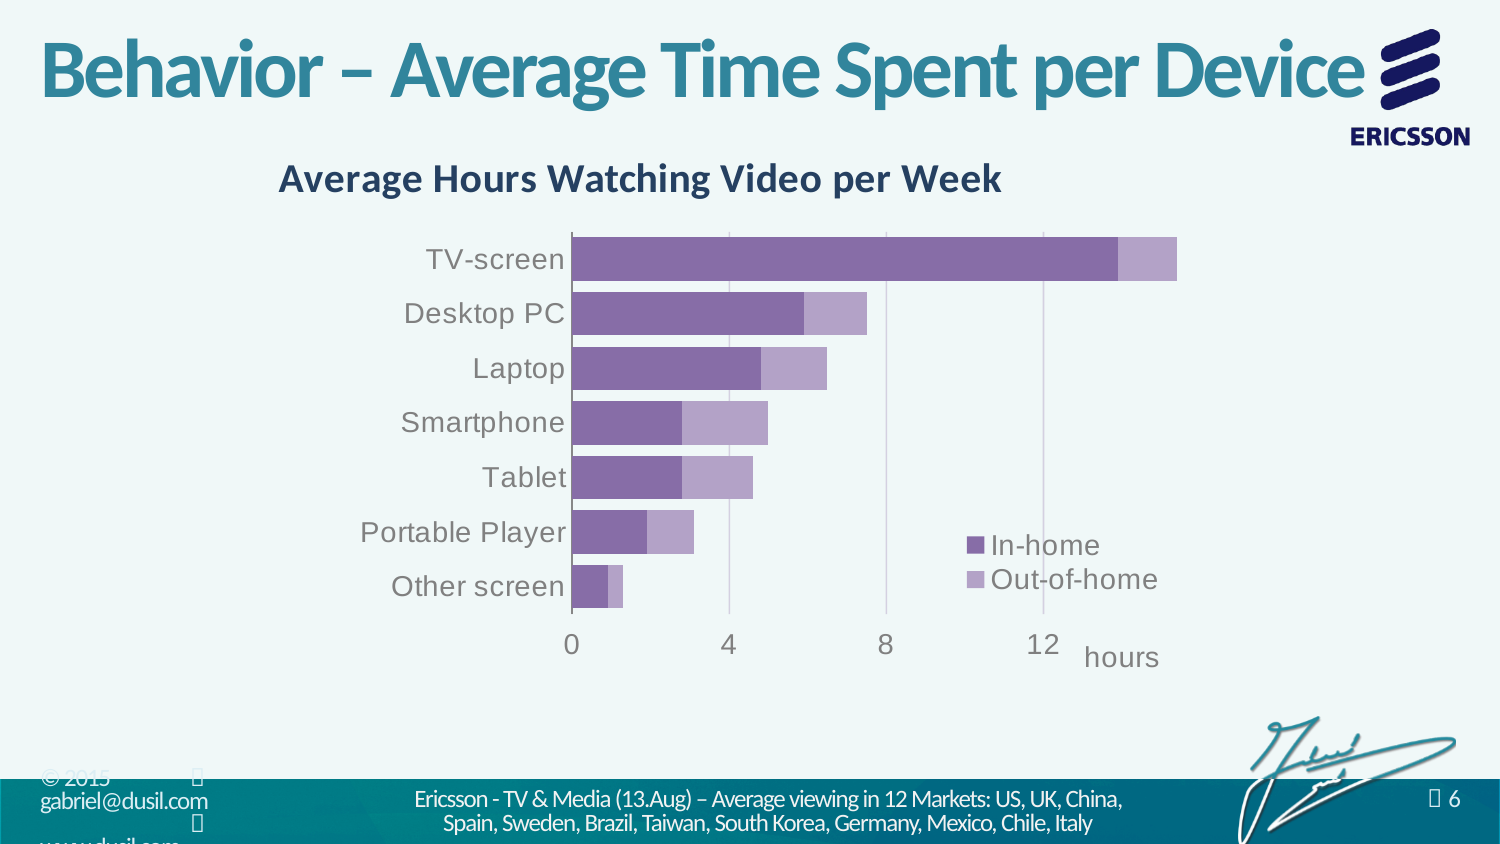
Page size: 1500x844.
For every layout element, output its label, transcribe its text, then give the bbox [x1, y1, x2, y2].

title Behavior – Average Time Spent per Device [40, 34, 1344, 116]
picture [194, 779, 201, 785]
picture [1349, 23, 1472, 149]
text_box Ericsson - TV & Media (13.Aug) – Average viewing in 12 Markets: US, UK, China, Spain, Sweden, Brazil, Taiwan, South Korea, Germany, Mexico, Chile, Italy [391, 781, 1146, 843]
picture [1233, 716, 1456, 844]
picture [0, 779, 924, 844]
chart [257, 160, 1243, 683]
picture [1431, 790, 1438, 796]
picture [96, 779, 107, 784]
